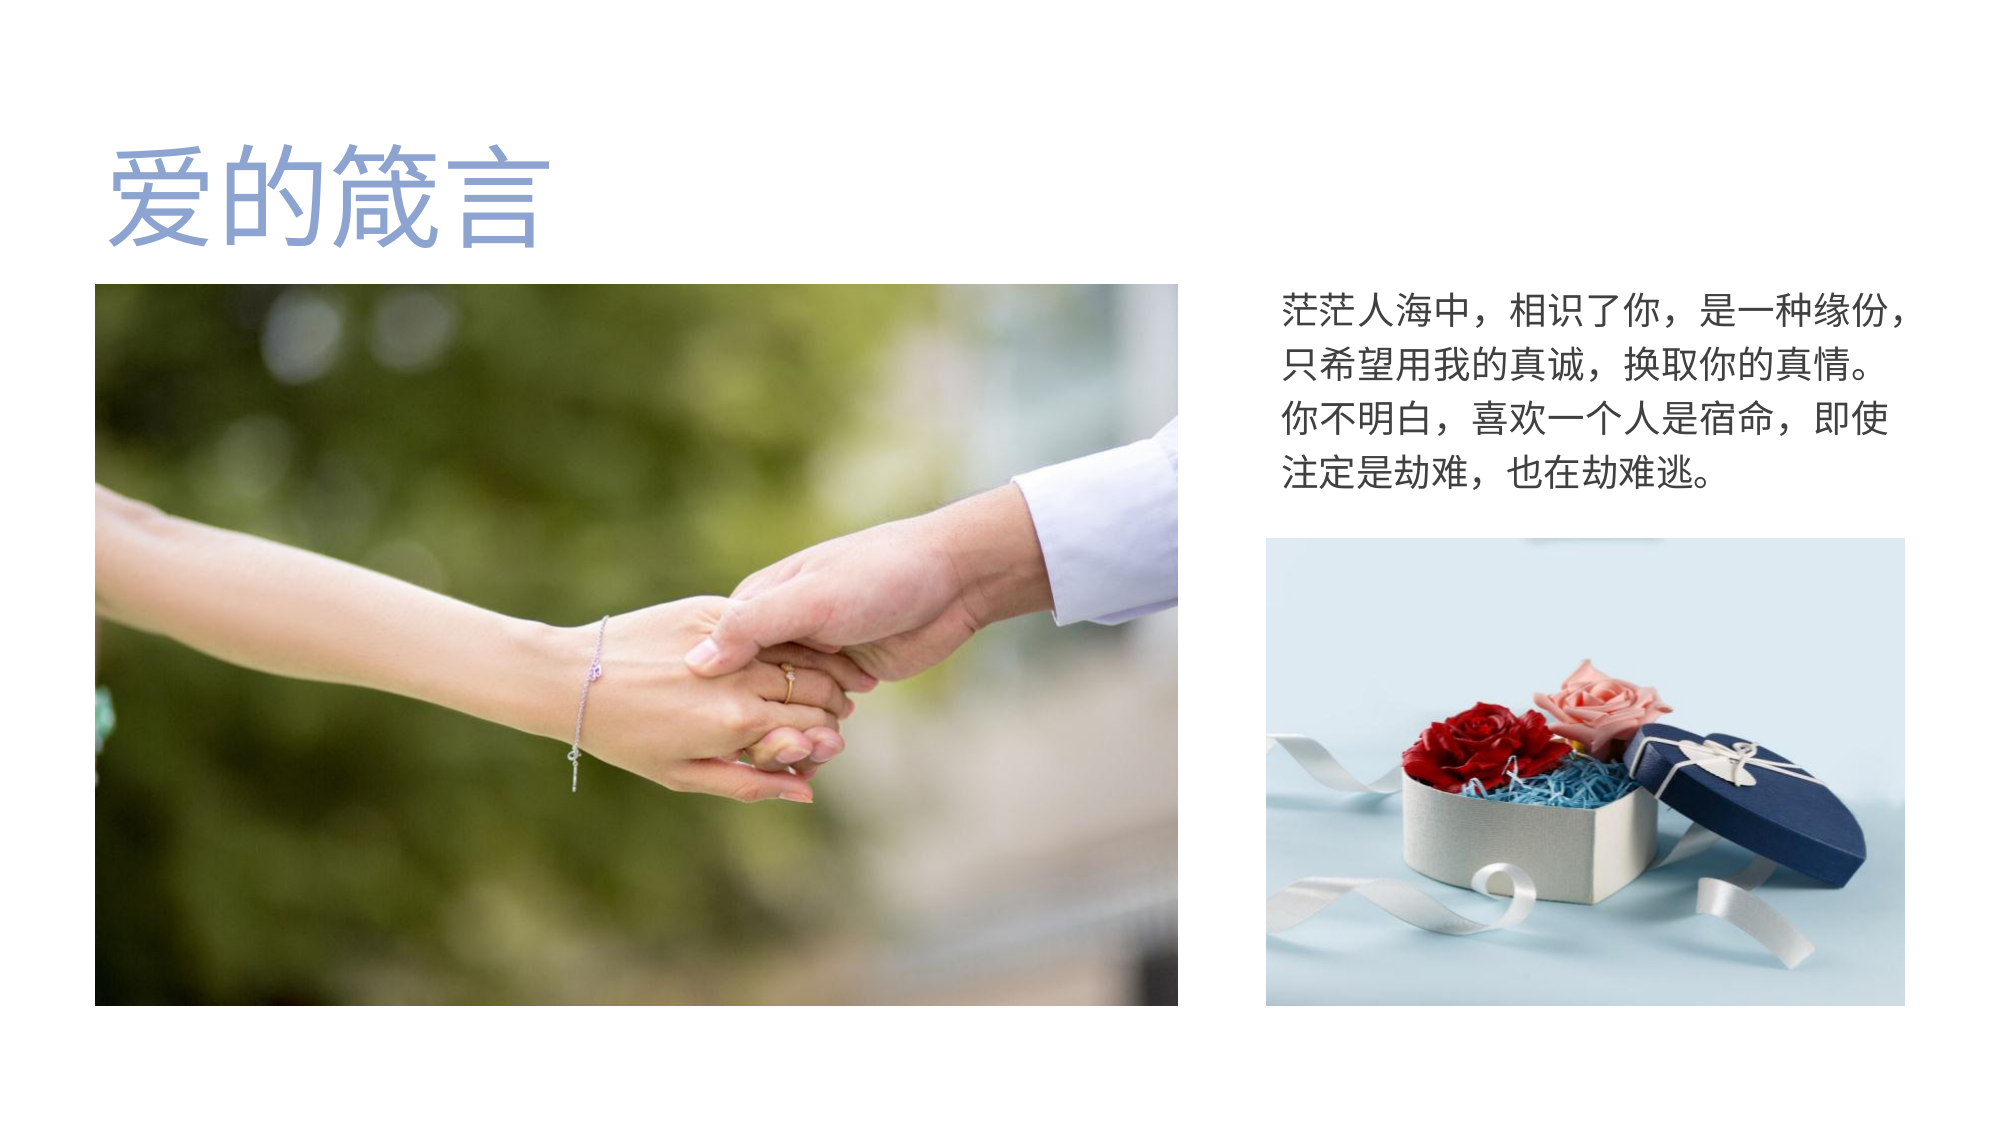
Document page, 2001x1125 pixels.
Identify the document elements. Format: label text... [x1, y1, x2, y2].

text_box 茫茫人海中，相识了你，是一种缘份，只希望用我的真诚，换取你的真情。你不明白，喜欢一个人是宿命，即使注定是劫难，也在劫难逃。 [1266, 271, 1905, 502]
text_box 爱的箴言 [90, 119, 817, 270]
picture [95, 284, 1178, 1006]
picture [1266, 538, 1905, 1006]
